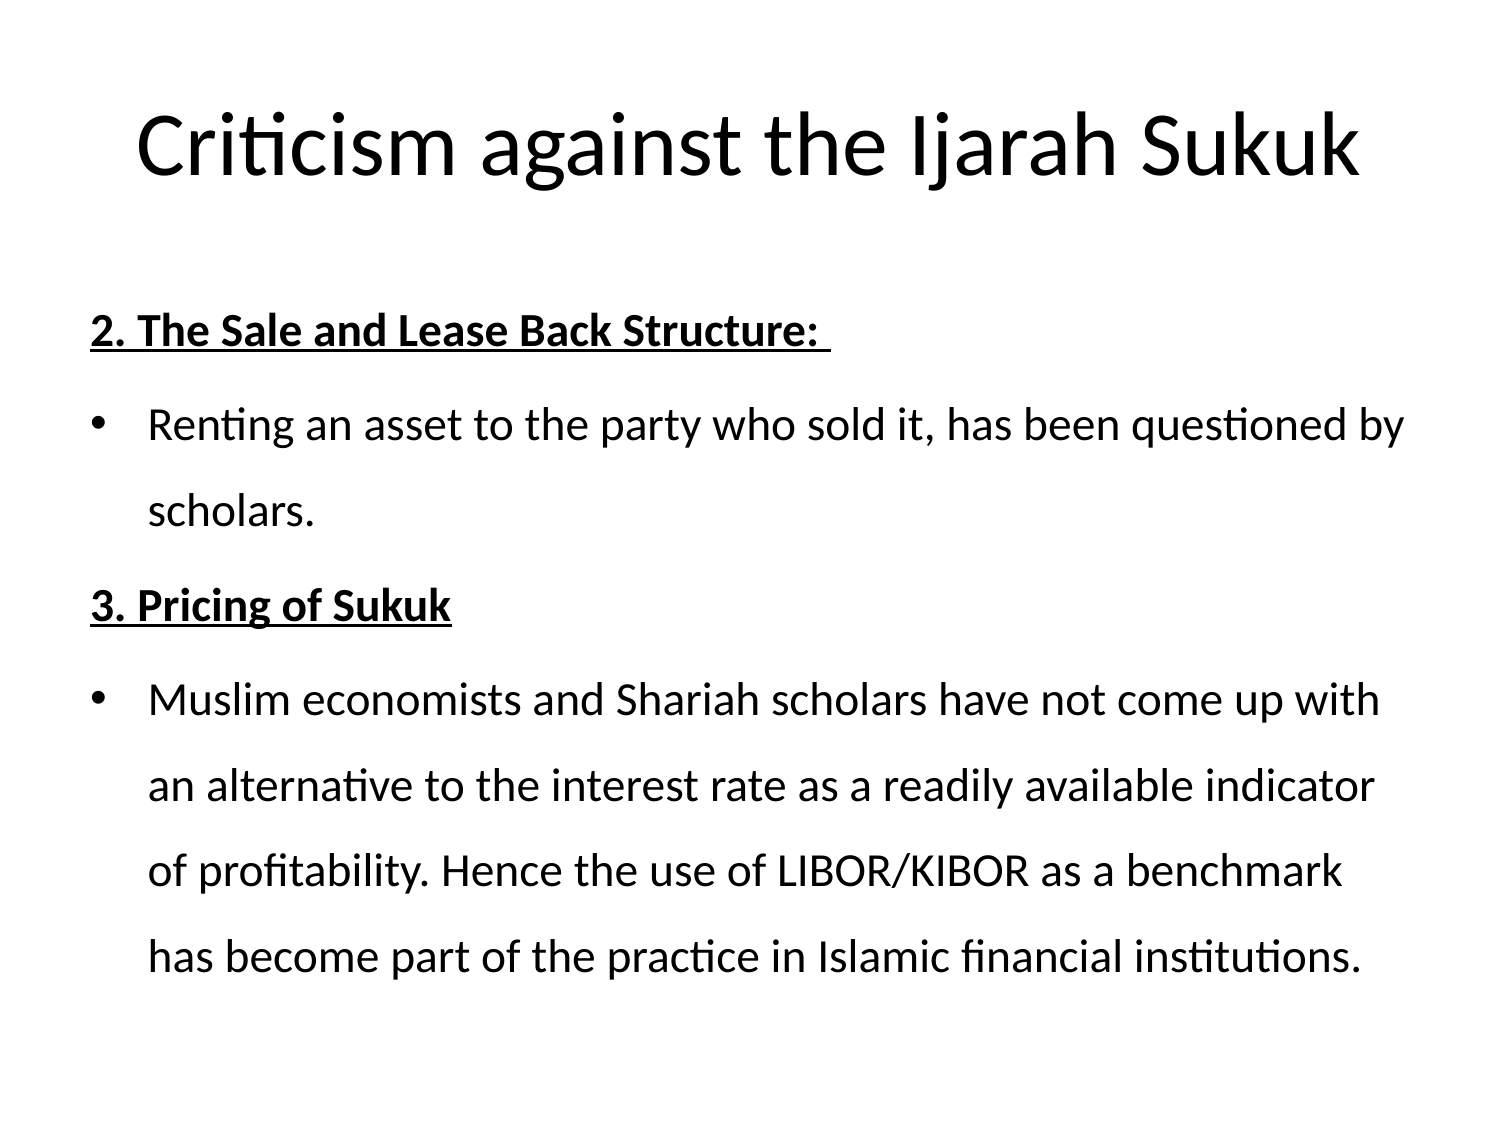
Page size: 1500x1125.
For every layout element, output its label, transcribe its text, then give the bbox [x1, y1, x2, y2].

title Criticism against the Ijarah Sukuk [75, 45, 1425, 233]
list 2. The Sale and Lease Back Structure: Renting an asset to the party who sold it, has been questioned by scholars. 3. Pricing of Sukuk Muslim economists and Shariah scholars have not come up with an alternative to the interest rate as a readily available indicator of profitability. Hence the use of LIBOR/KIBOR as a benchmark has become part of the practice in Islamic financial institutions. [75, 262, 1425, 1050]
